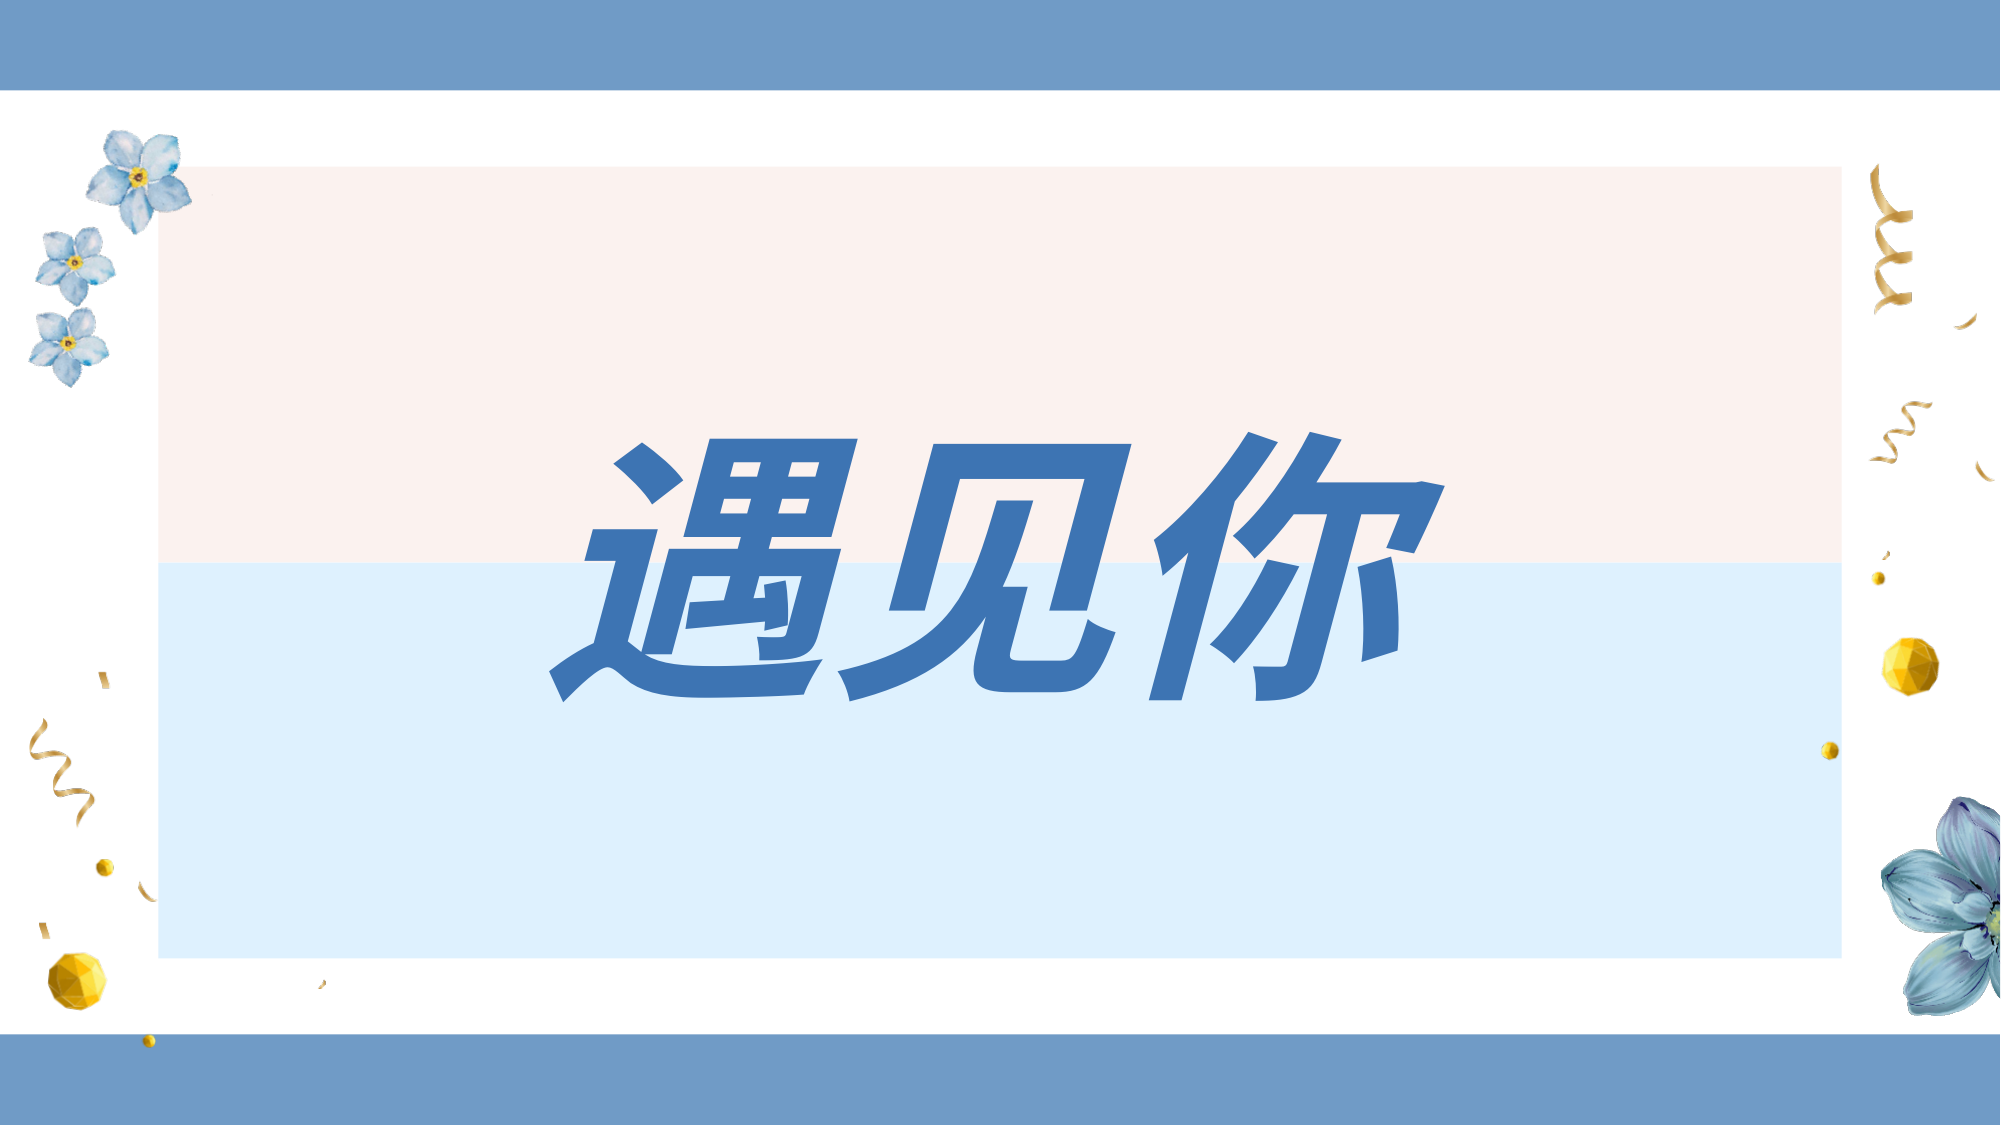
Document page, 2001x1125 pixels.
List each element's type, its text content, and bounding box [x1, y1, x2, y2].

picture [6, 592, 489, 1090]
picture [0, 17, 333, 480]
picture [1589, 163, 2001, 1035]
text_box 遇见你 [525, 380, 1475, 741]
